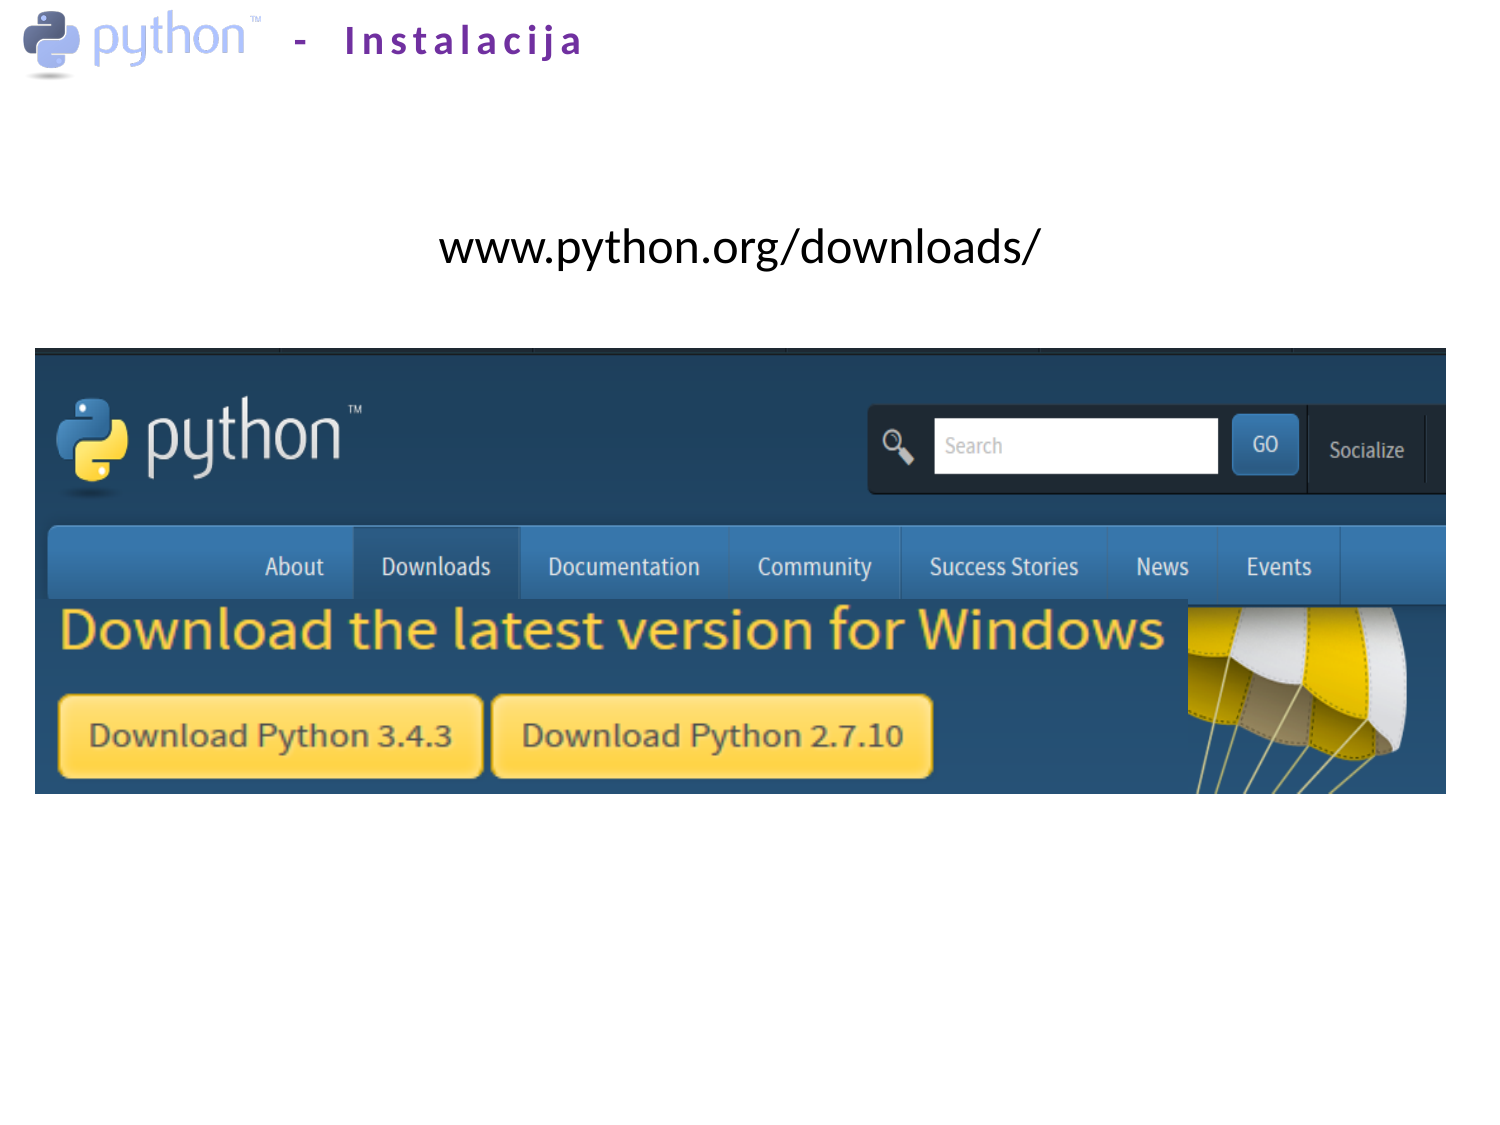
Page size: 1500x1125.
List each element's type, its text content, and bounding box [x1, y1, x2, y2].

picture [16, 1, 302, 83]
text_box www.python.org/downloads/ [423, 206, 1057, 282]
picture [34, 348, 1446, 794]
text_box - Instalacija [302, 6, 619, 71]
